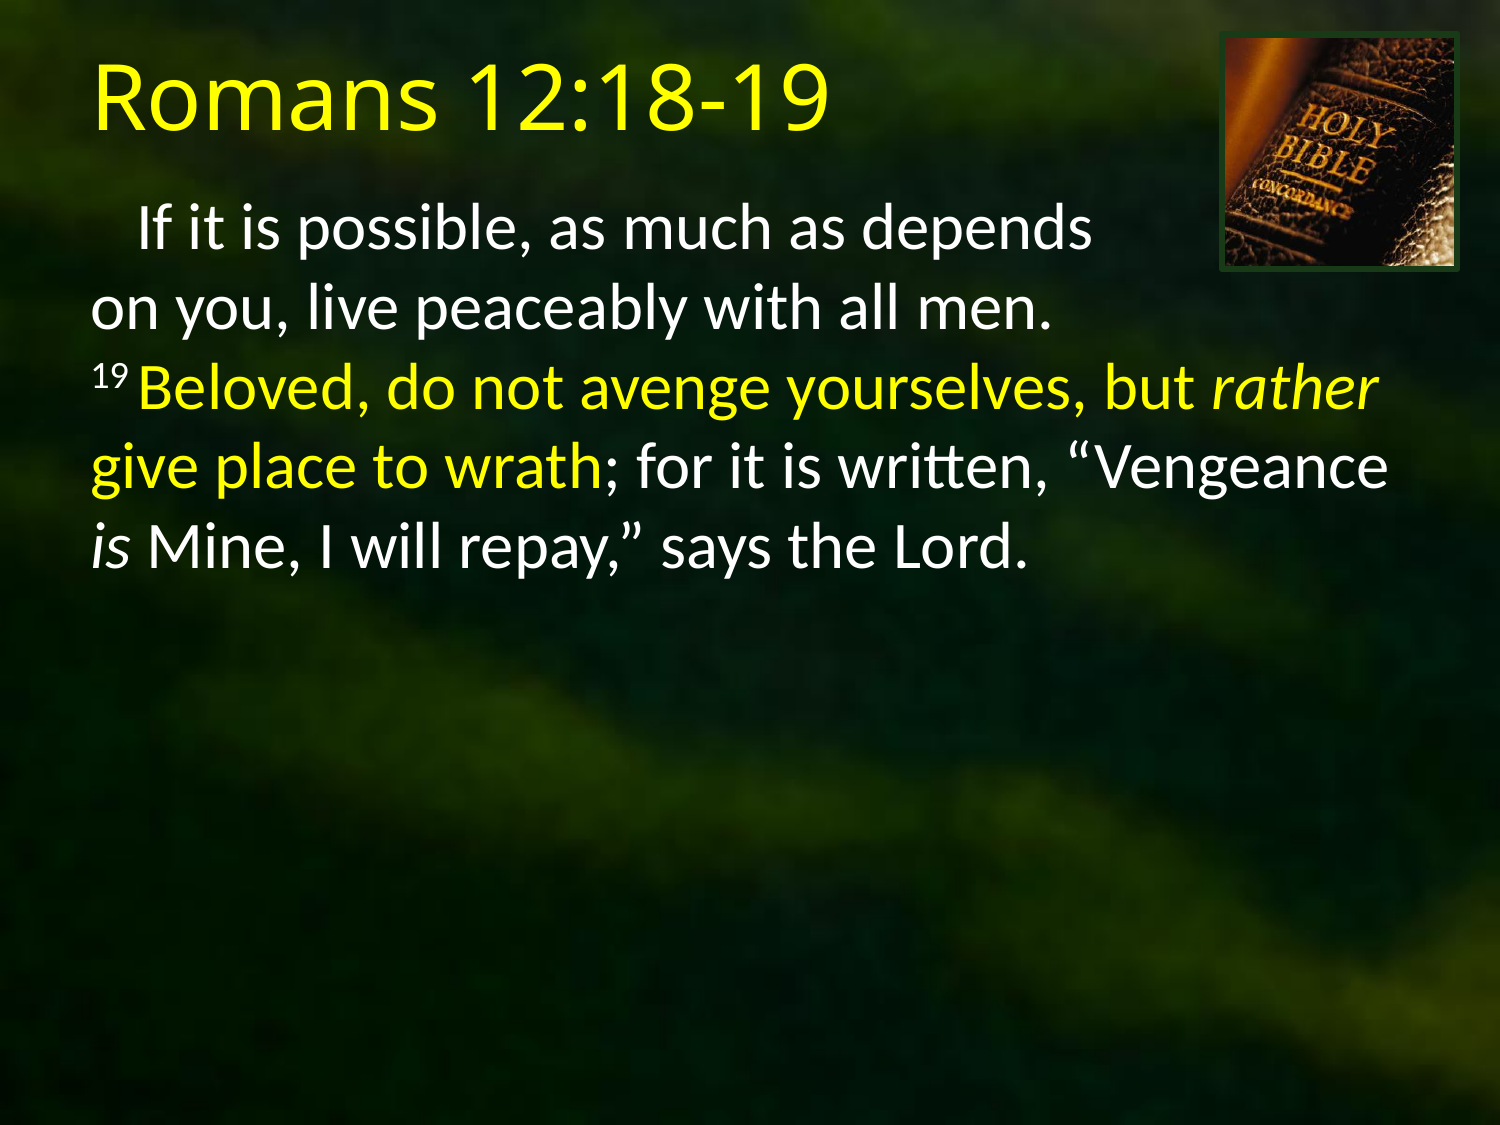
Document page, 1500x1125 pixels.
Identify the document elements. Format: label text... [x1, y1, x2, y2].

list If it is possible, as much as depends on you, live peaceably with all men. 19 Beloved, do not avenge yourselves, but rather give place to wrath; for it is written, “Vengeance is Mine, I will repay,” says the Lord. [75, 174, 1425, 1050]
picture [0, 0, 1500, 1125]
title Romans 12:18-19 [75, 24, 1425, 163]
